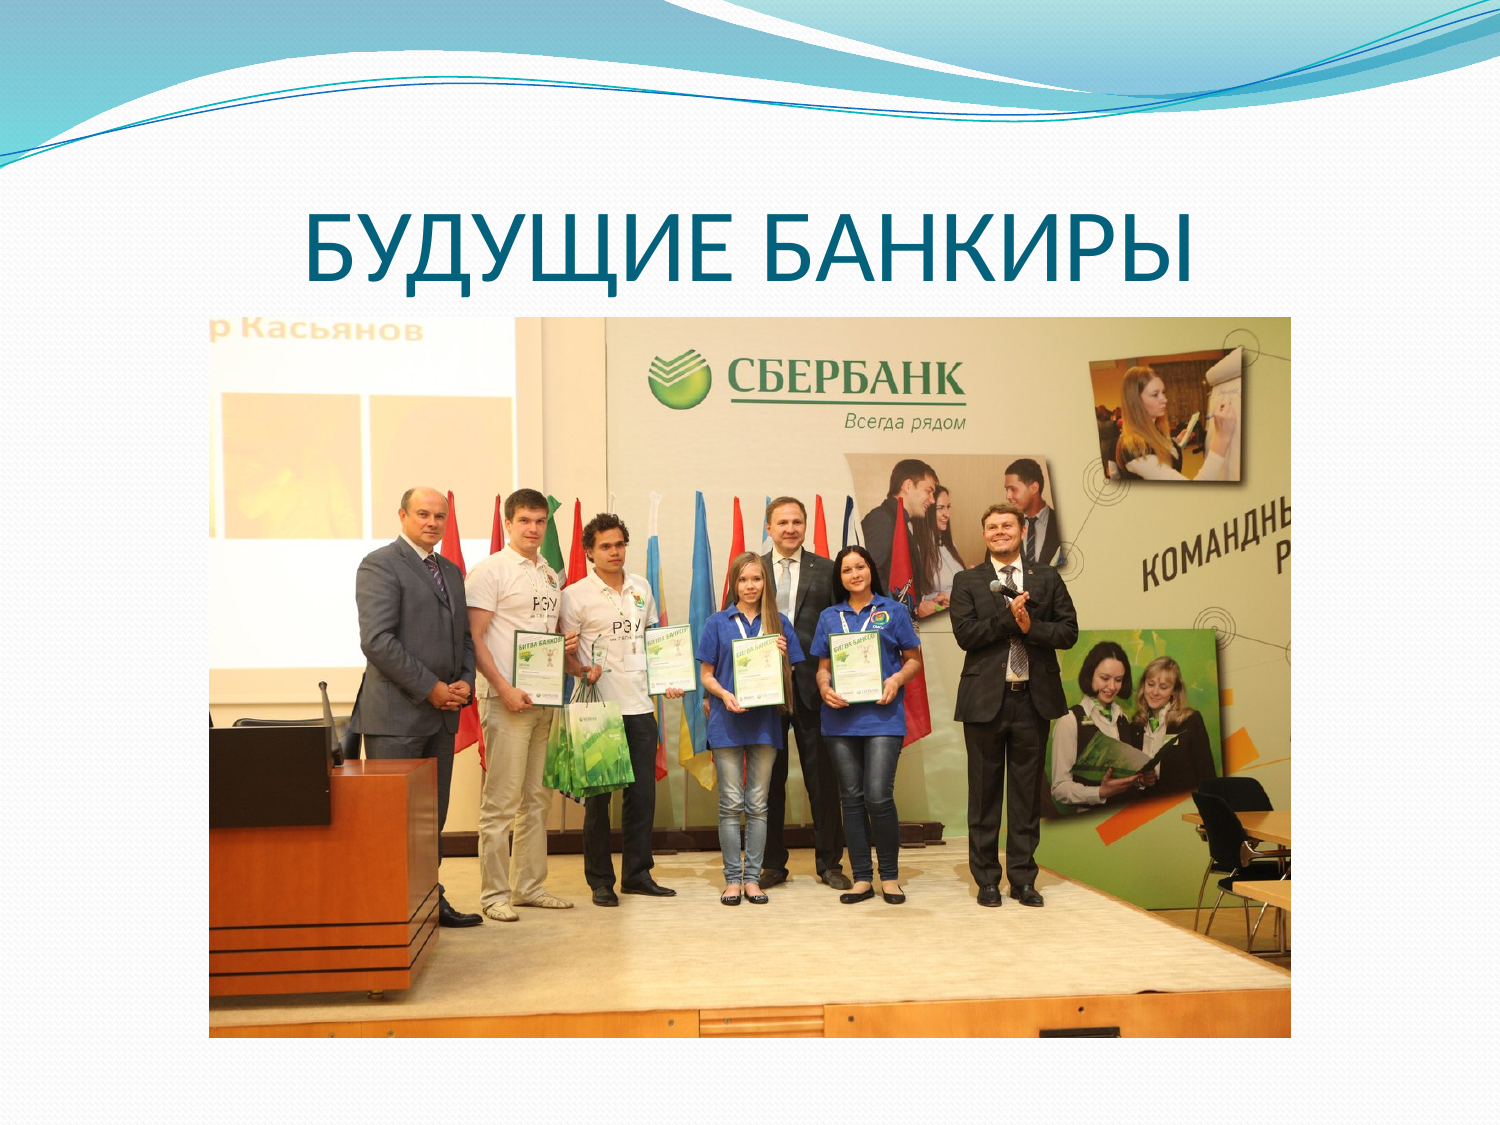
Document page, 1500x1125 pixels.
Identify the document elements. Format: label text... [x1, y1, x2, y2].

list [209, 317, 1291, 1038]
title БУДУЩИЕ БАНКИРЫ [75, 115, 1425, 303]
